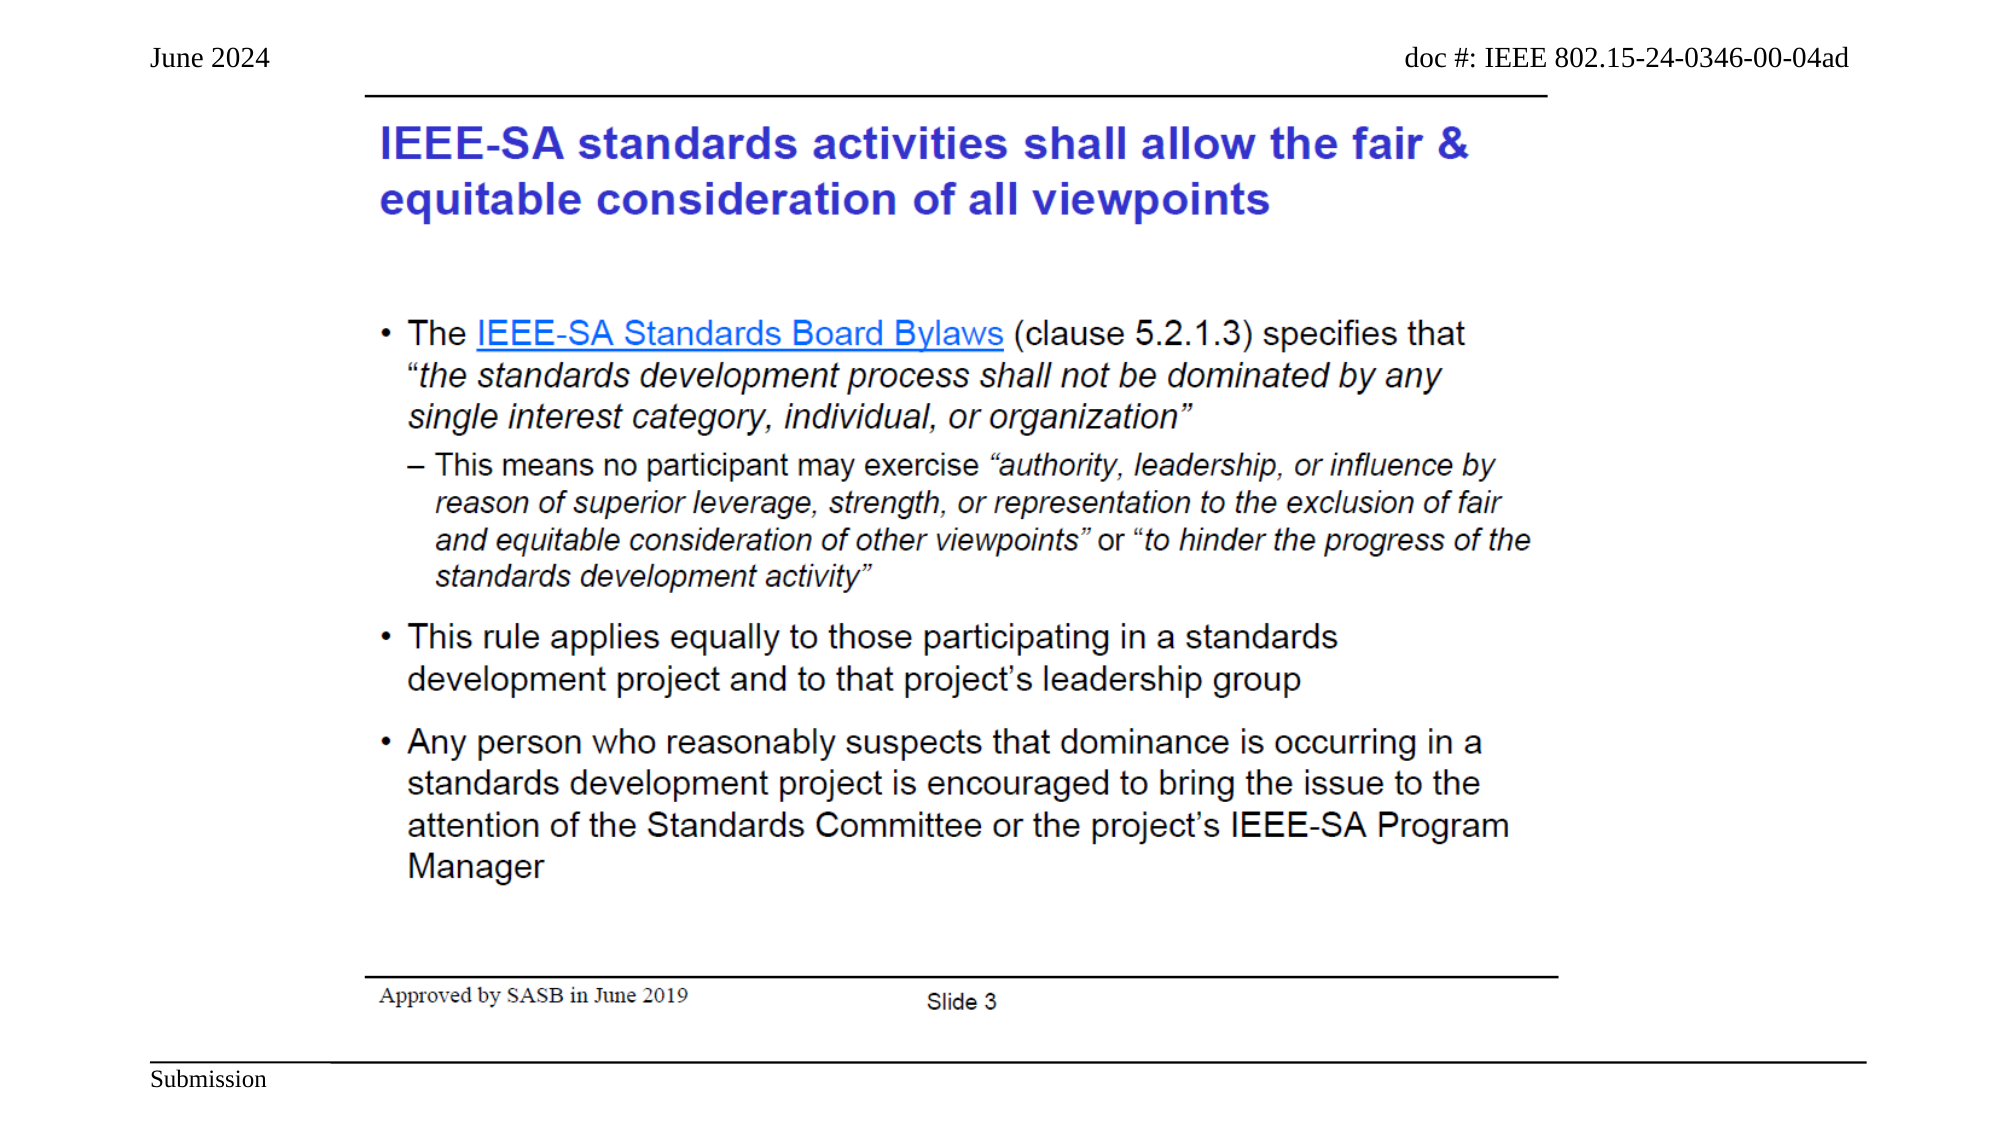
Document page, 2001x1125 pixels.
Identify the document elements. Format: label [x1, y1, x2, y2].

picture [342, 89, 1613, 1035]
